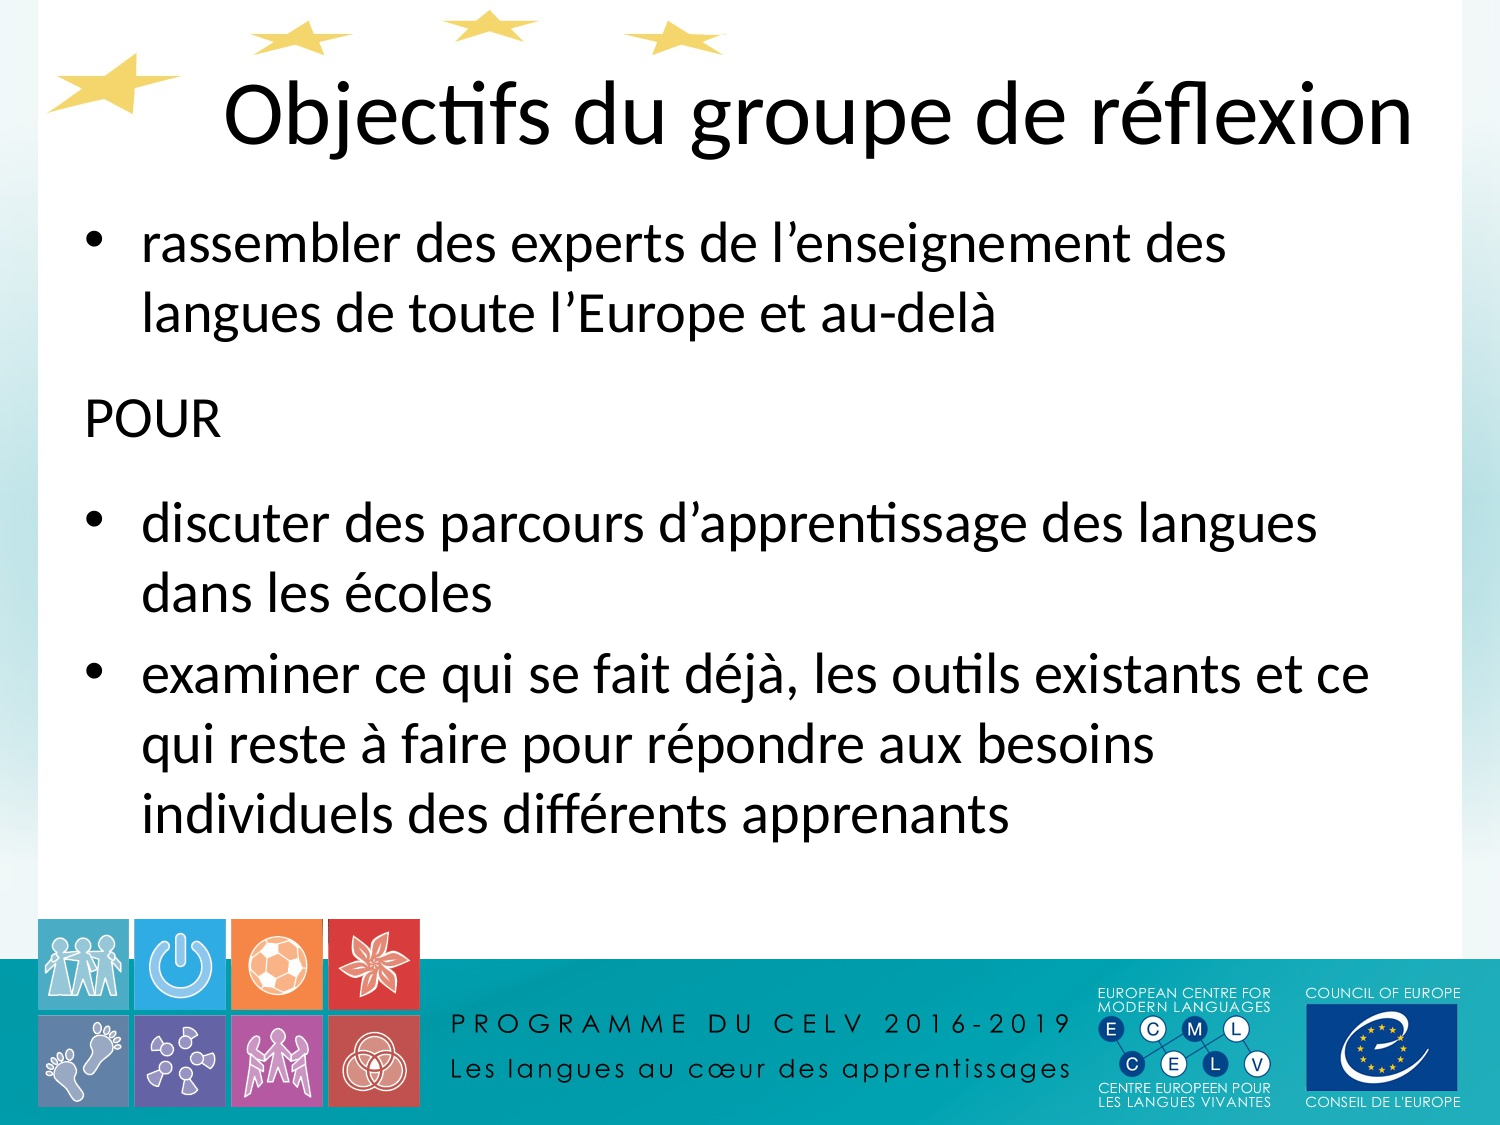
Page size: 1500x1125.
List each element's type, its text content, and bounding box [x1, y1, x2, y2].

picture [0, 0, 1500, 1125]
list rassembler des experts de l’enseignement des langues de toute l’Europe et au-delà POUR discuter des parcours d’apprentissage des langues dans les écoles examiner ce qui se fait déjà, les outils existants et ce qui reste à faire pour répondre aux besoins individuels des différents apprenants [69, 196, 1431, 870]
title Objectifs du groupe de réflexion [139, 42, 1500, 173]
